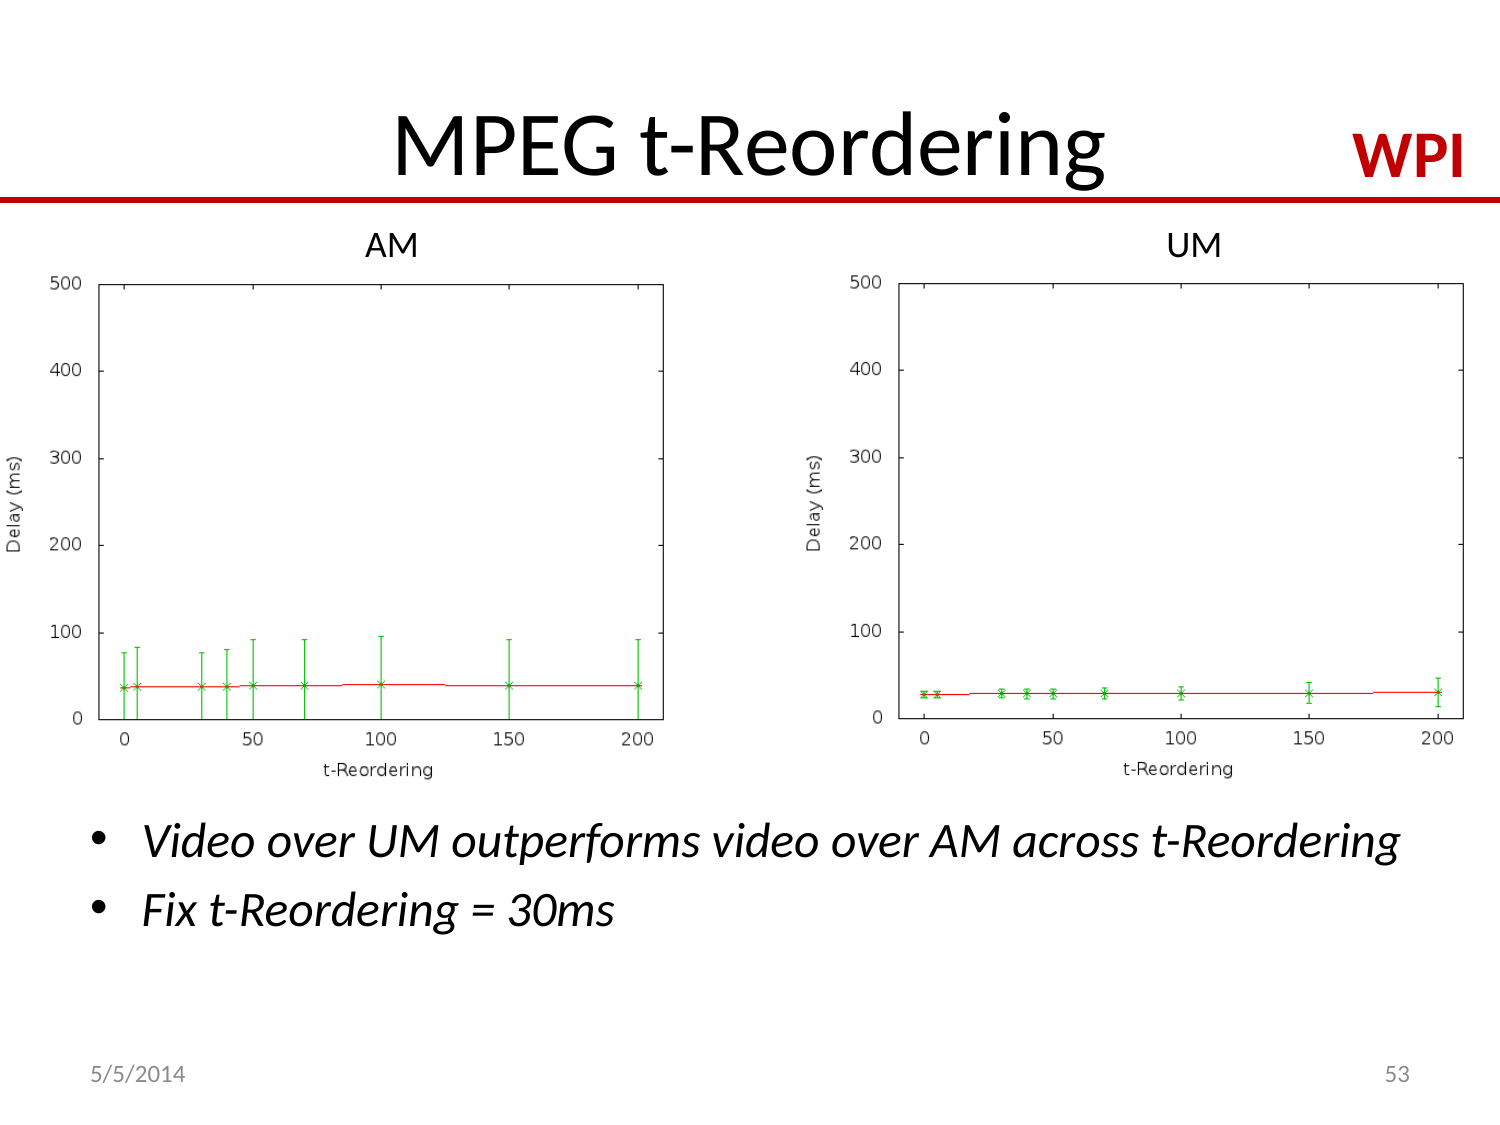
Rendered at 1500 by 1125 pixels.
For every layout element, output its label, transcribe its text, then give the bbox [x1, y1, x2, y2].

text_box UM [1151, 212, 1238, 258]
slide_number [75, 1042, 425, 1103]
slide_number 53 [1074, 1042, 1425, 1103]
picture [0, 260, 701, 786]
text_box AM [350, 212, 434, 258]
picture [799, 259, 1500, 786]
list Video over UM outperforms video over AM across t-Reordering Fix t-Reordering = 30ms [75, 800, 1425, 1005]
title MPEG t-Reordering [75, 45, 1425, 233]
